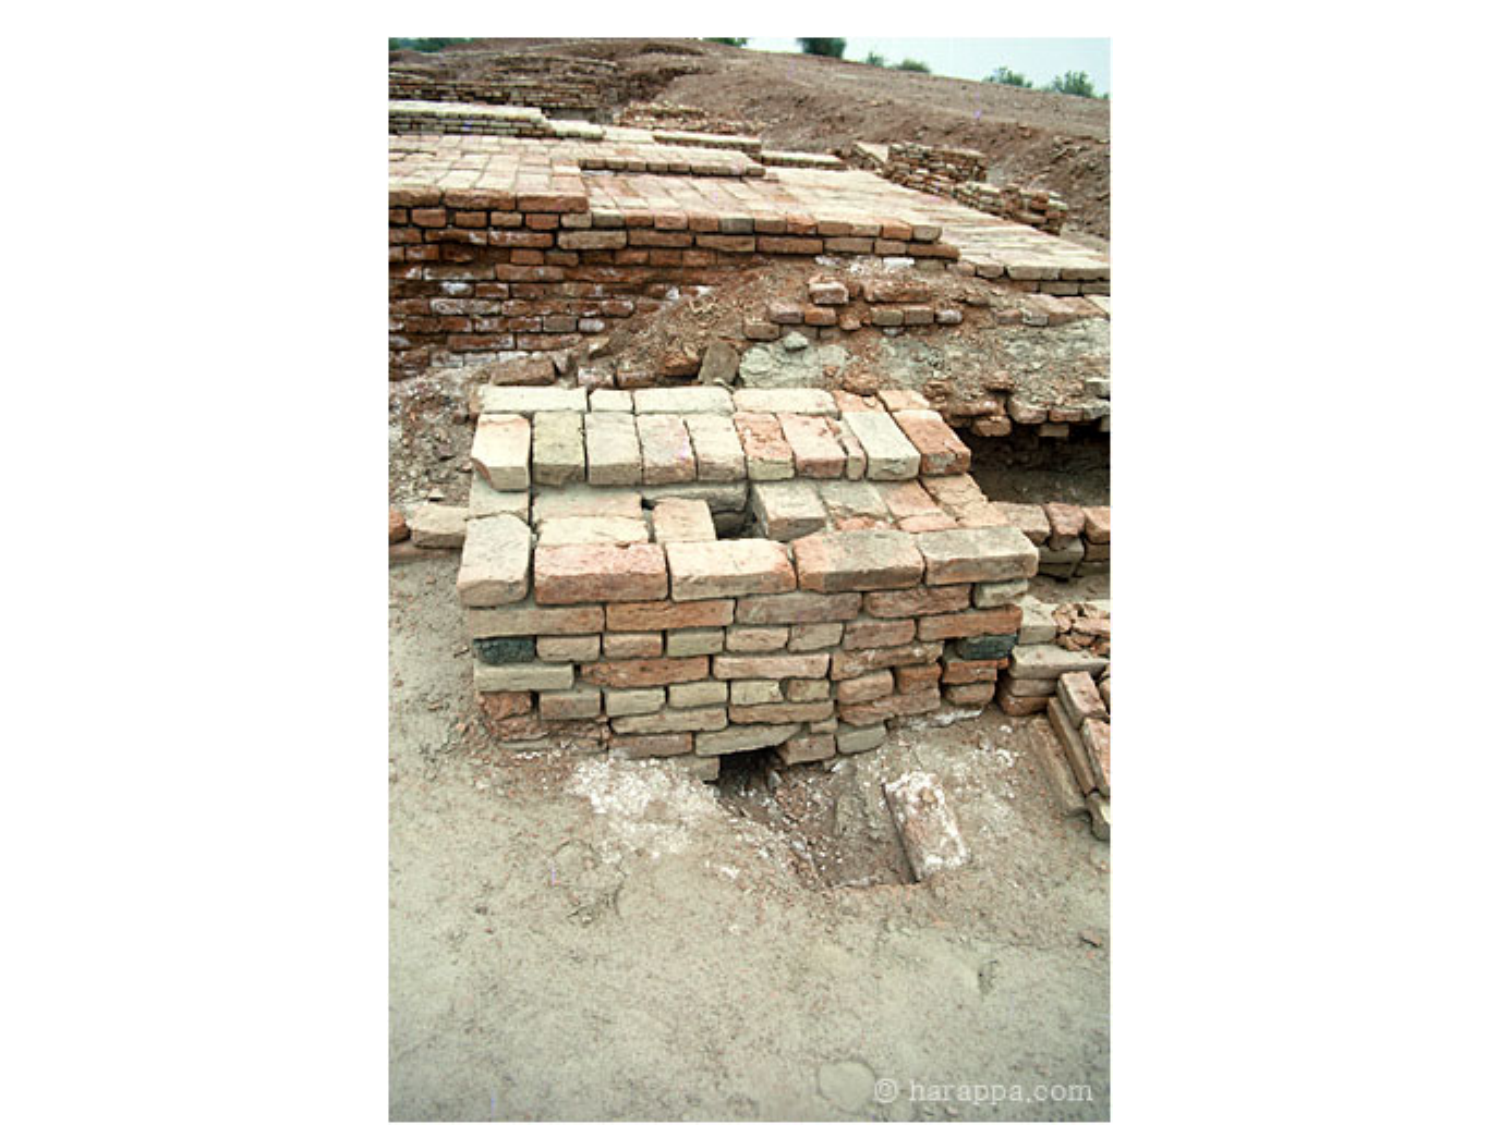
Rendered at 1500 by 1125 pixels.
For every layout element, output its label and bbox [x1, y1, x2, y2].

picture [387, 36, 1113, 1125]
